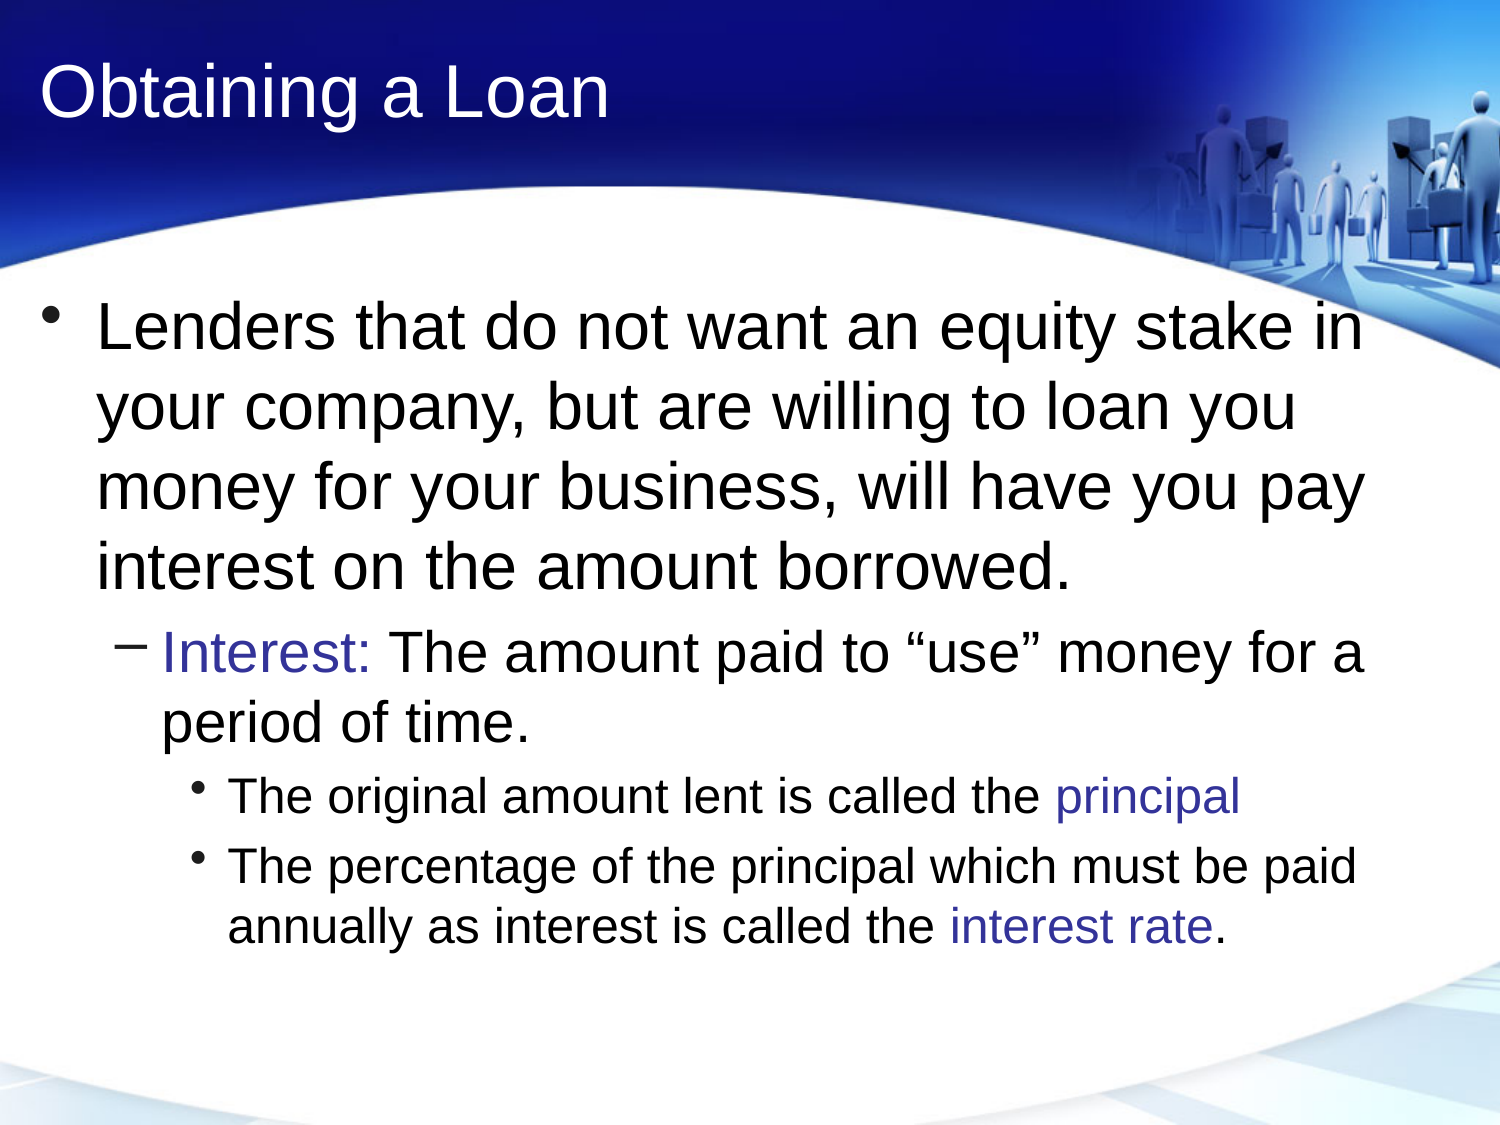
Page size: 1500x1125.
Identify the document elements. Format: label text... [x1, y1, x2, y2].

picture [0, 0, 1500, 1125]
list Lenders that do not want an equity stake in your company, but are willing to loan you money for your business, will have you pay interest on the amount borrowed. Interest: The amount paid to “use” money for a period of time. The original amount lent is called the principal The percentage of the principal which must be paid annually as interest is called the interest rate. [24, 274, 1466, 1076]
title Obtaining a Loan [24, 37, 1201, 138]
